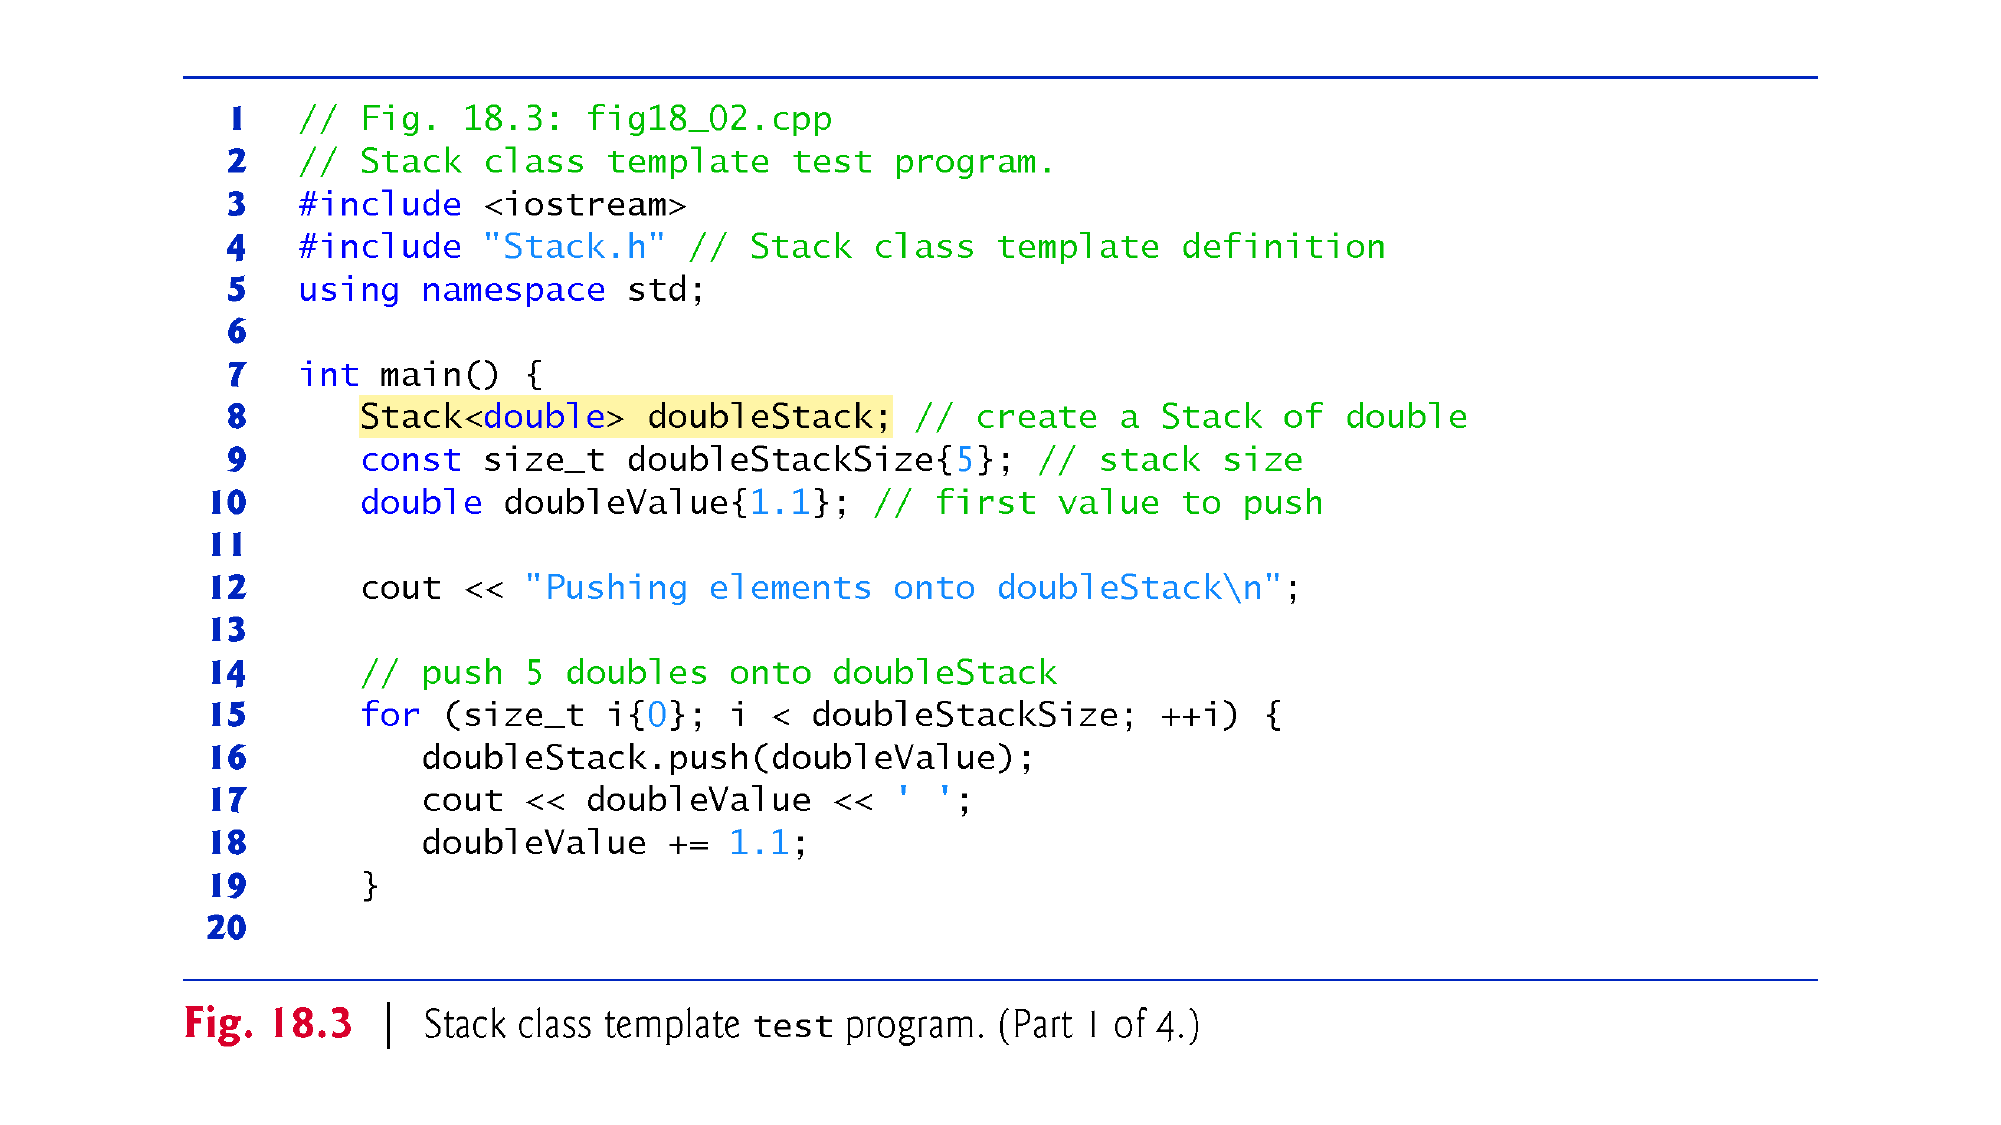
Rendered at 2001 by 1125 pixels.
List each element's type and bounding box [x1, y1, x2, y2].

picture [105, 0, 1894, 1125]
